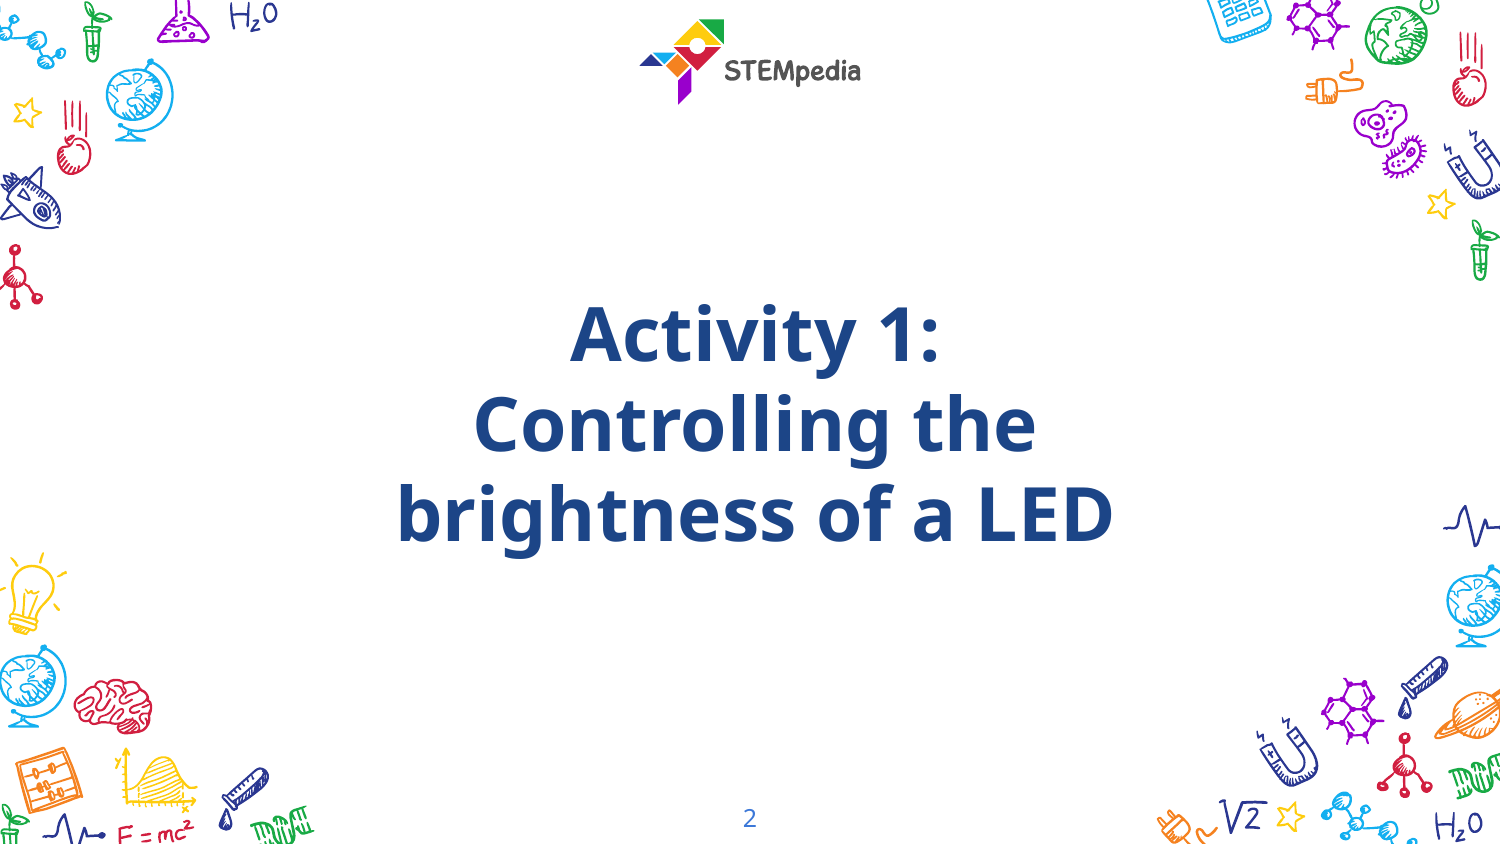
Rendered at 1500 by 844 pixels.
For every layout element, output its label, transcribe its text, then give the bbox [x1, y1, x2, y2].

text_box Activity 1: Controlling the brightness of a LED [354, 354, 1146, 490]
text_box 2 [705, 796, 795, 844]
